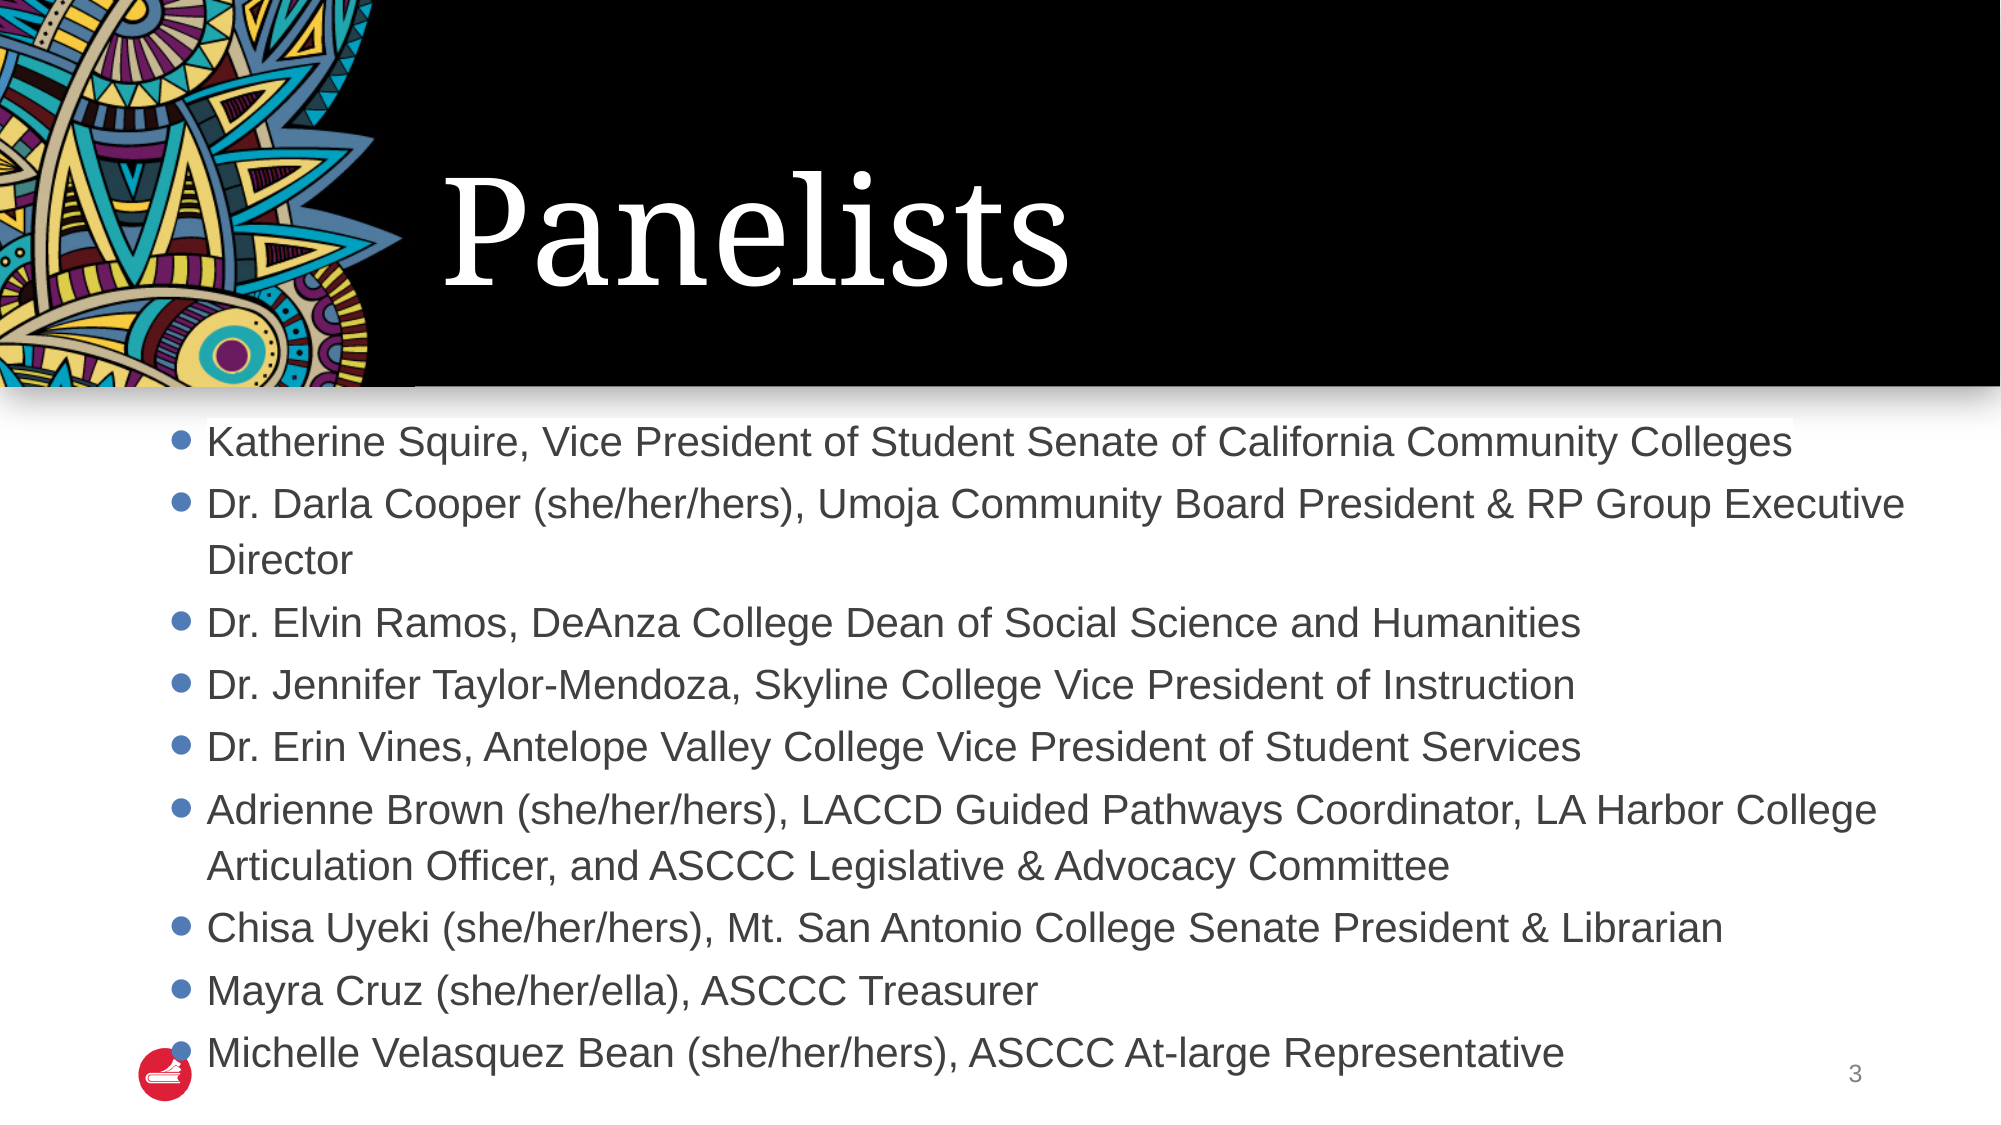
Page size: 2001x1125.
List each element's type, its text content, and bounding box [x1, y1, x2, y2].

slide_number 3 [1712, 1042, 1863, 1103]
list Katherine Squire, Vice President of Student Senate of California Community Colleges Dr. Darla Cooper (she/her/hers), Umoja Community Board President & RP Group Executive Director Dr. Elvin Ramos, DeAnza College Dean of Social Science and Humanities Dr. Jennifer Taylor-Mendoza, Skyline College Vice President of Instruction Dr. Erin Vines, Antelope Valley College Vice President of Student Services Adrienne Brown (she/her/hers), LACCD Guided Pathways Coordinator, LA Harbor College Articulation Officer, and ASCCC Legislative & Advocacy Committee Chisa Uyeki (she/her/hers), Mt. San Antonio College Senate President & Librarian Mayra Cruz (she/her/ella), ASCCC Treasurer Michelle Velasquez Bean (she/her/hers), ASCCC At-large Representative [148, 388, 1983, 1103]
picture [0, 0, 415, 387]
title Panelists [420, 66, 1863, 343]
picture [136, 1046, 148, 1103]
